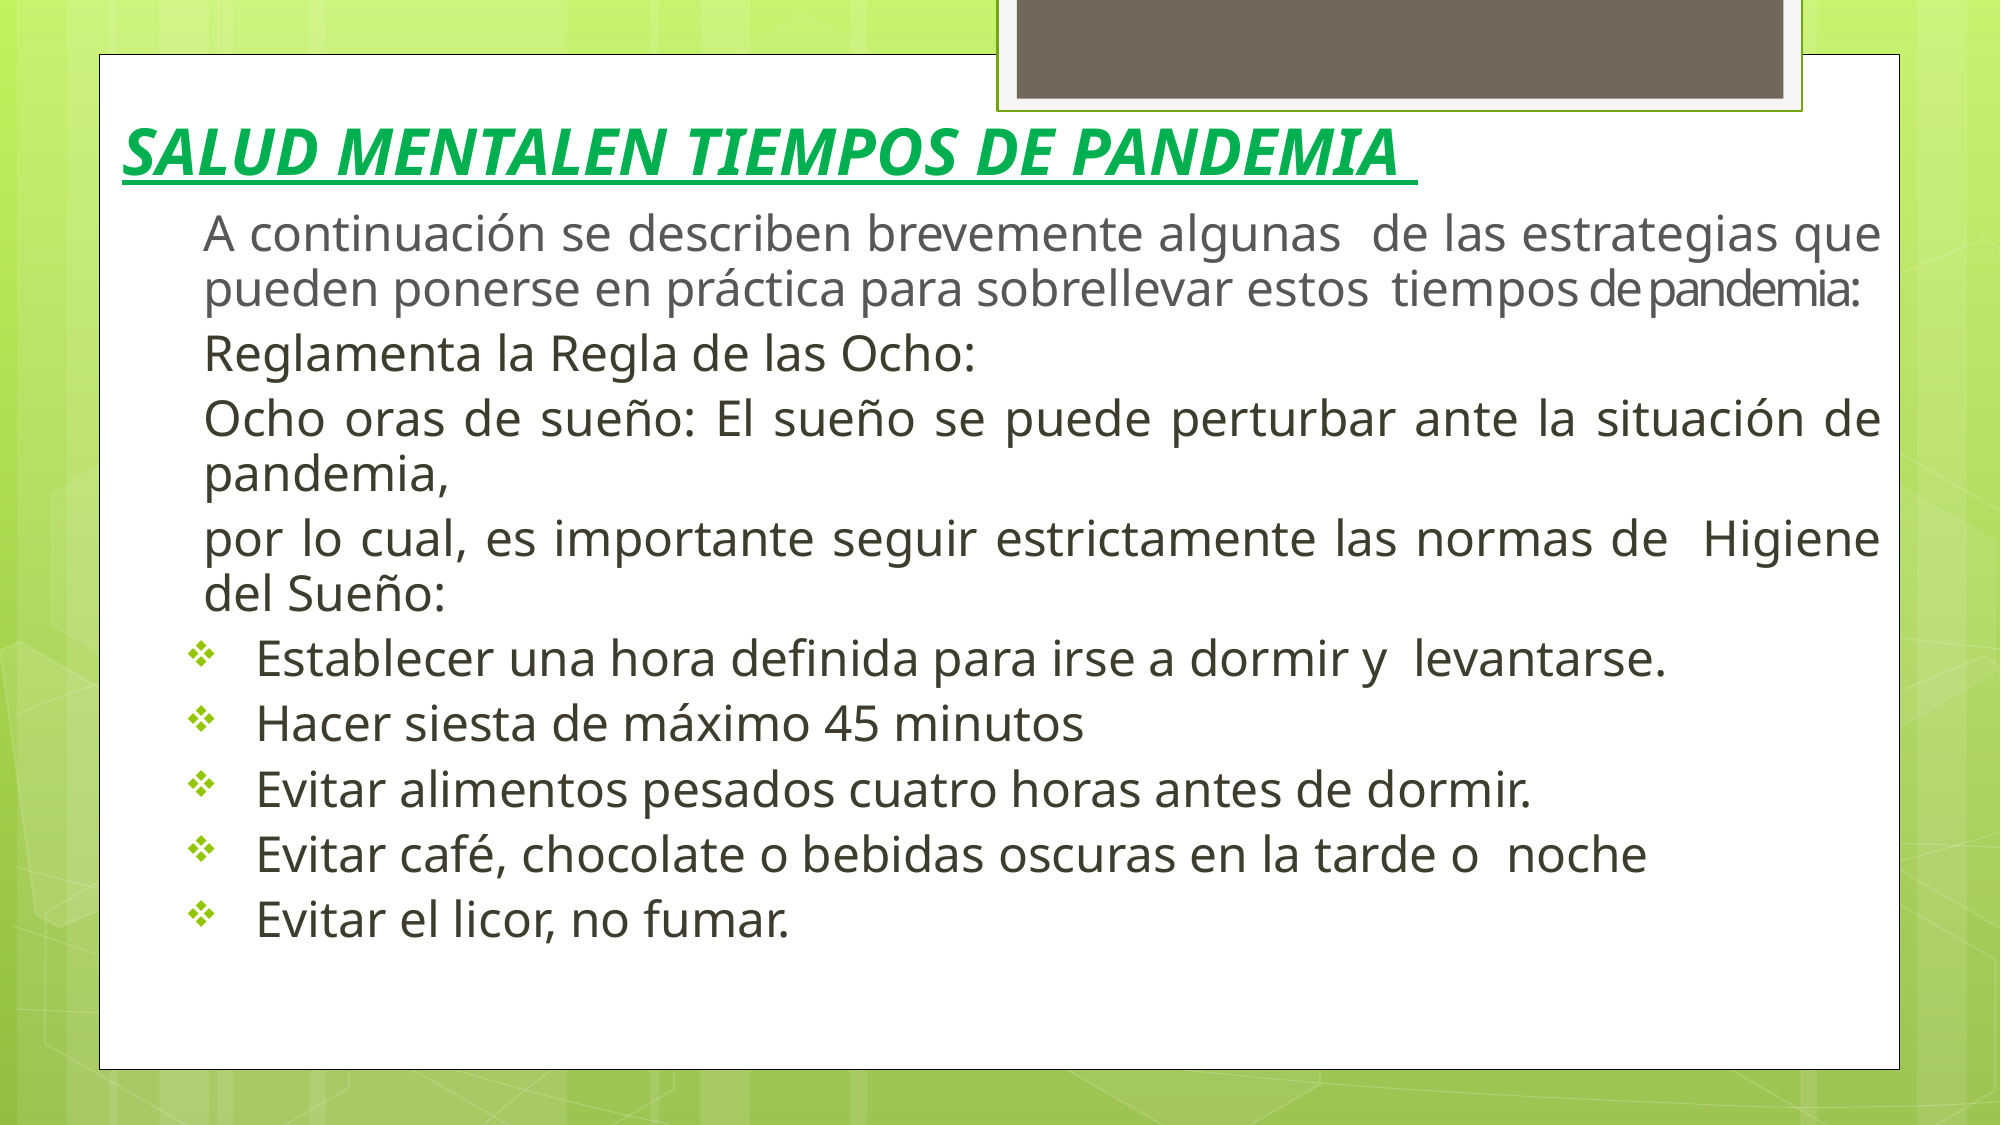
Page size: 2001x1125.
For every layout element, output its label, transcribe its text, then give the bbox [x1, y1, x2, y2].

title SALUD MENTALEN TIEMPOS DE PANDEMIA [107, 58, 1644, 196]
list A continuación se describen brevemente algunas de las estrategias que pueden ponerse en práctica para sobrellevar estos tiempos de pandemia: Reglamenta la Regla de las Ocho: Ocho oras de sueño: El sueño se puede perturbar ante la situación de pandemia, por lo cual, es importante seguir estrictamente las normas de Higiene del Sueño: Establecer una hora definida para irse a dormir y levantarse. Hacer siesta de máximo 45 minutos Evitar alimentos pesados cuatro horas antes de dormir. Evitar café, chocolate o bebidas oscuras en la tarde o noche Evitar el licor, no fumar. [114, 199, 1898, 1007]
